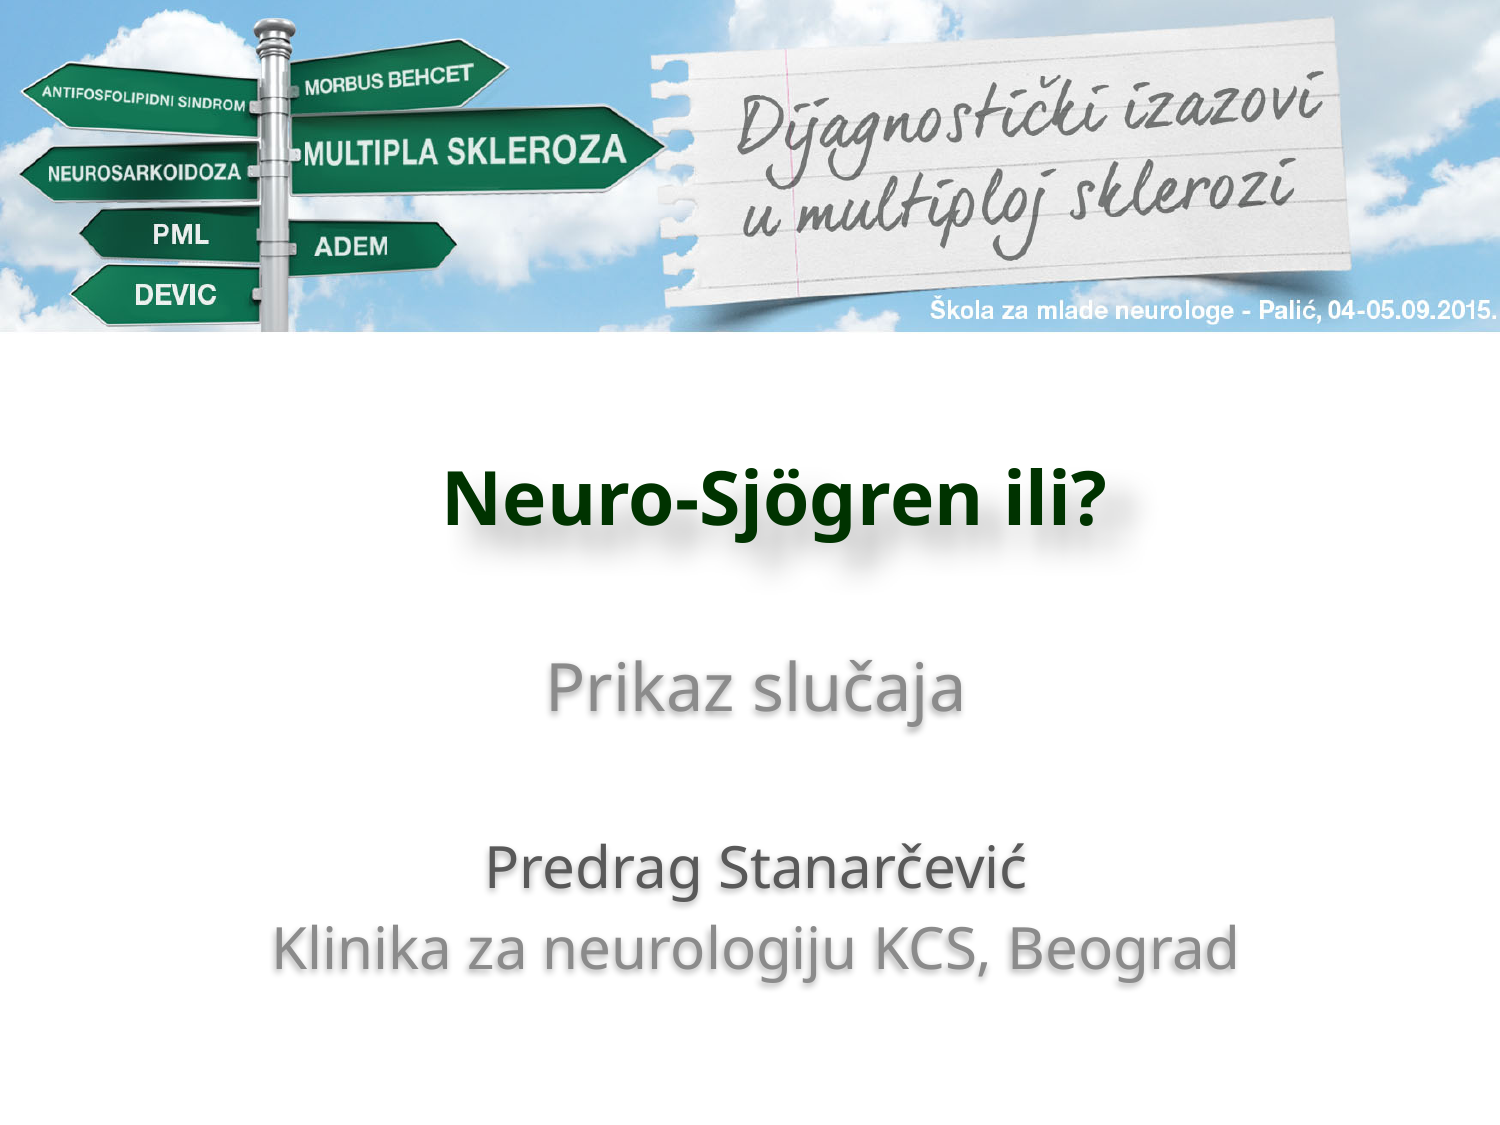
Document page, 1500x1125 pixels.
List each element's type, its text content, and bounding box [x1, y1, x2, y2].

subtitle Prikaz slučaja Predrag Stanarčević Klinika za neurologiju KCS, Beograd [62, 637, 1451, 926]
picture [0, 0, 1500, 1125]
title Neuro-Sjögren ili? [137, 374, 1413, 617]
